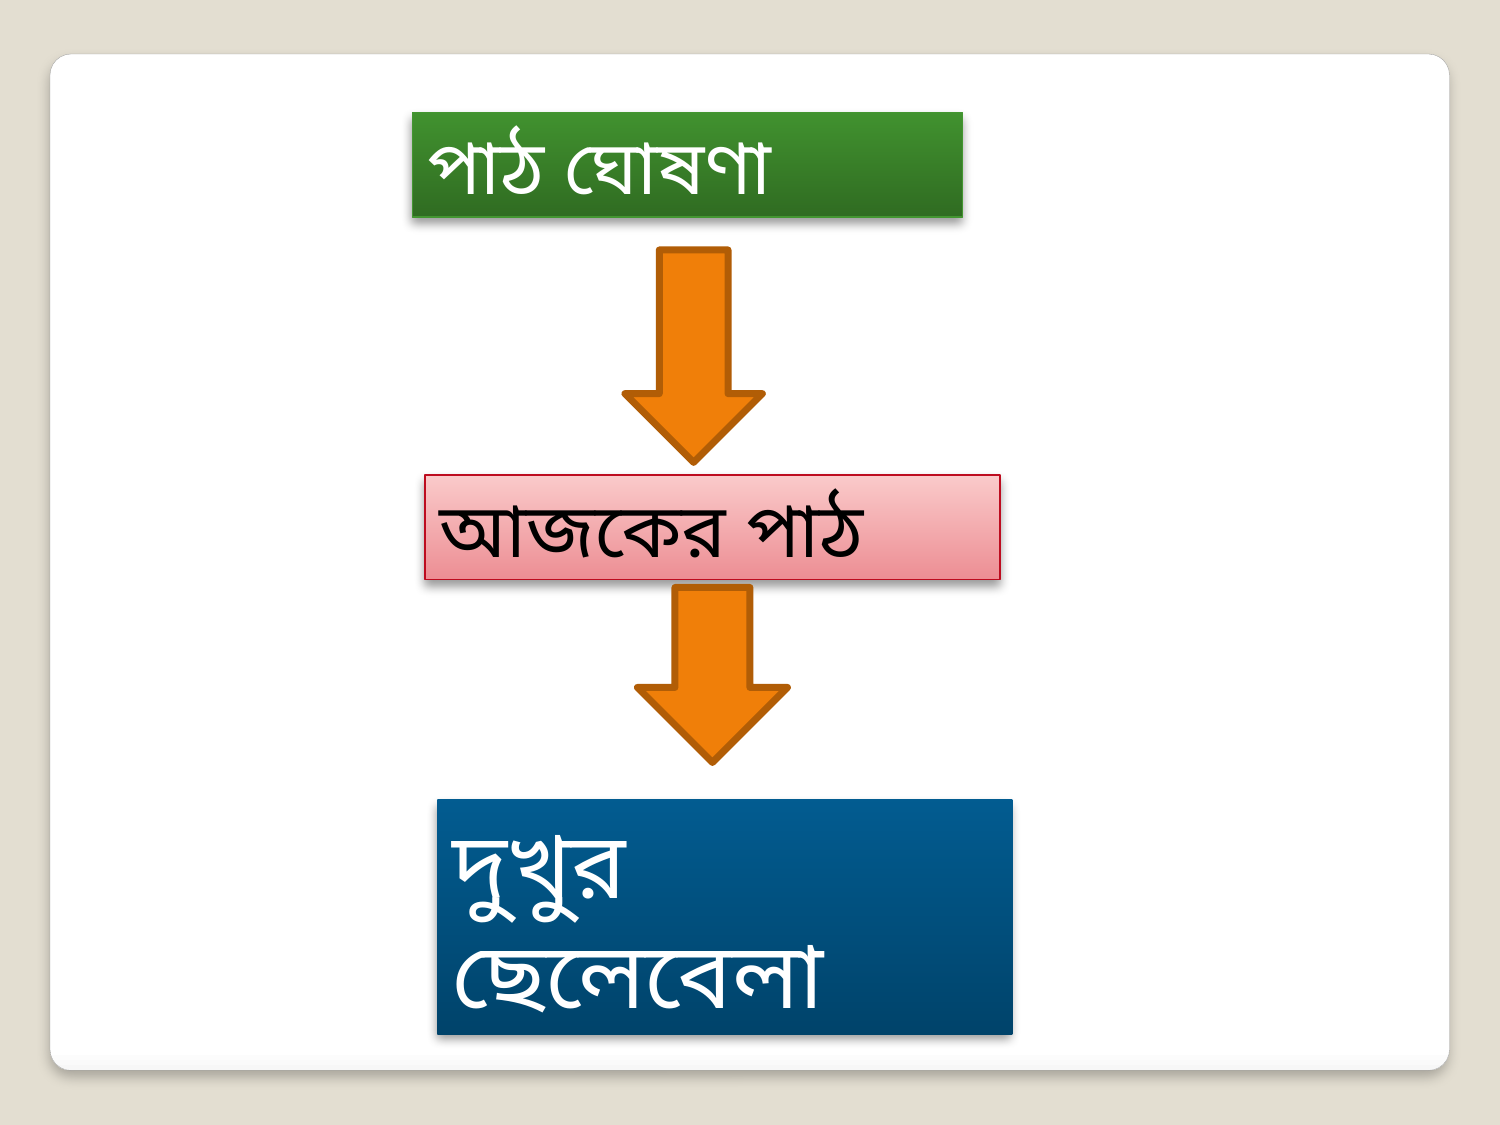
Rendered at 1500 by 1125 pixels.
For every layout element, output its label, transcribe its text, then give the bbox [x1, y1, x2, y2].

text_box আজকের পাঠ [424, 474, 1001, 580]
text_box [621, 246, 766, 466]
text_box [634, 583, 791, 766]
text_box দুখুর ছেলেবেলা [437, 799, 1013, 1035]
text_box পাঠ ঘোষণা [412, 112, 963, 218]
